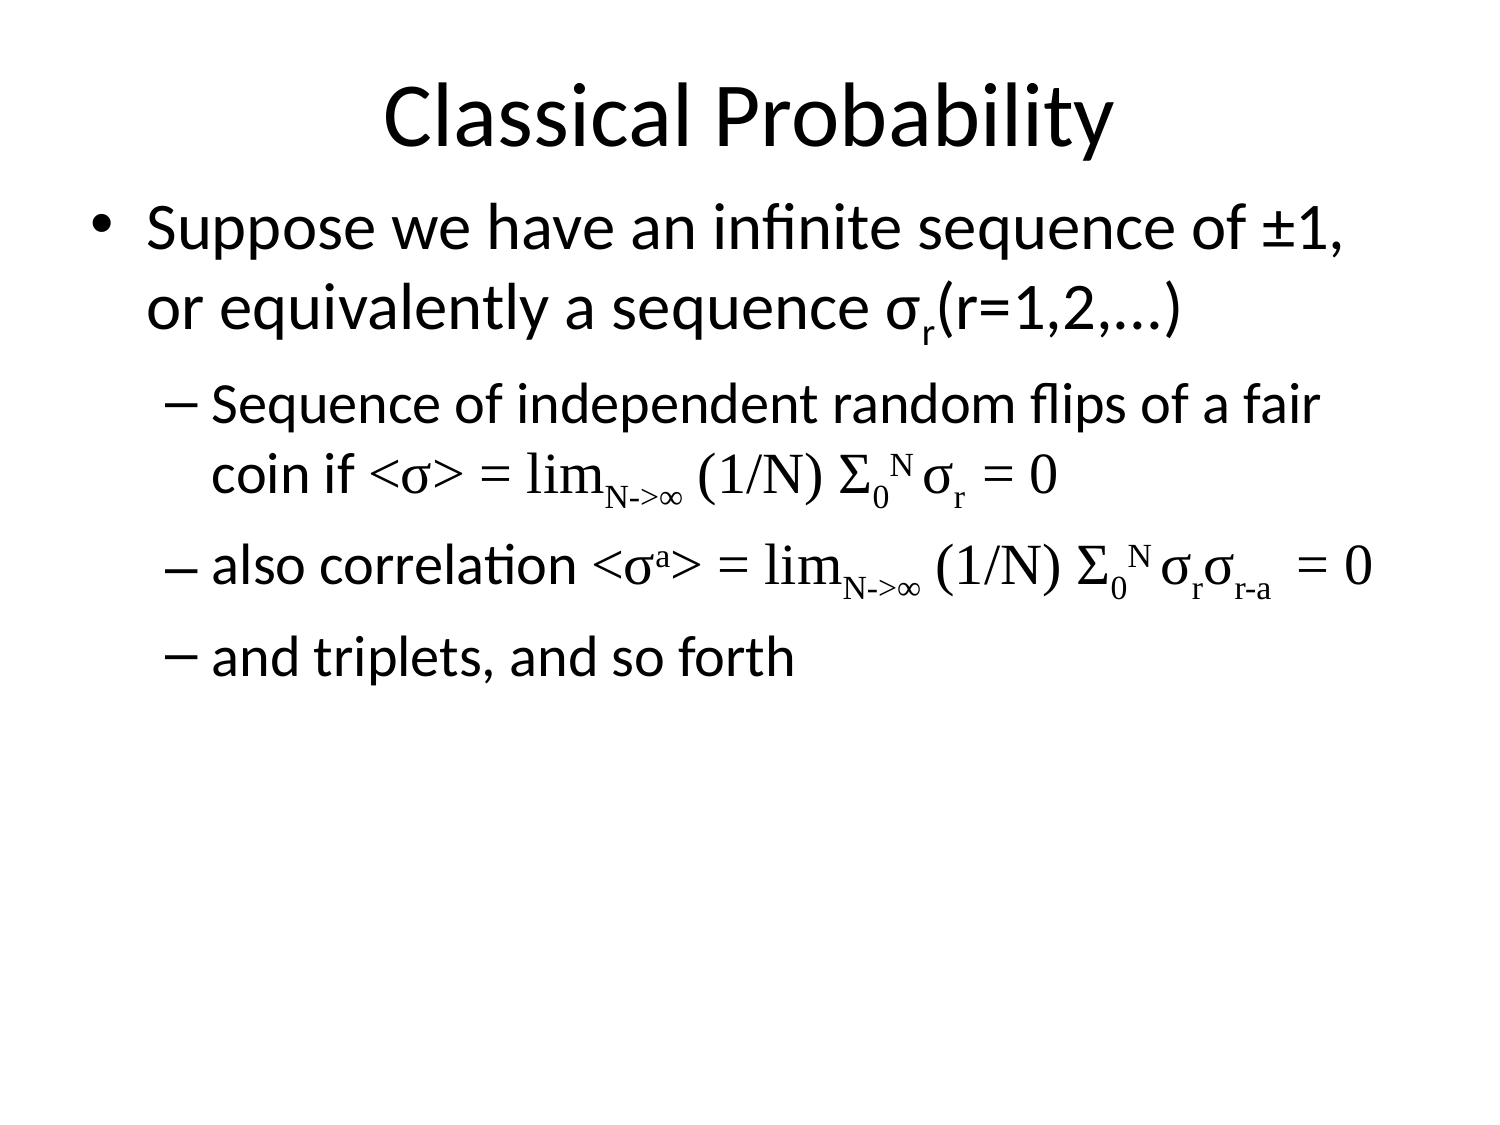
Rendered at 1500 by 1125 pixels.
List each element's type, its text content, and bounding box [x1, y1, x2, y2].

list Suppose we have an infinite sequence of ±1, or equivalently a sequence σr(r=1,2,...) Sequence of independent random flips of a fair coin if <σ> = limN->∞ (1/N) Σ0N σr = 0 also correlation <σa> = limN->∞ (1/N) Σ0N σrσr-a = 0 and triplets, and so forth [75, 174, 1425, 1005]
title Classical Probability [75, 45, 1425, 174]
